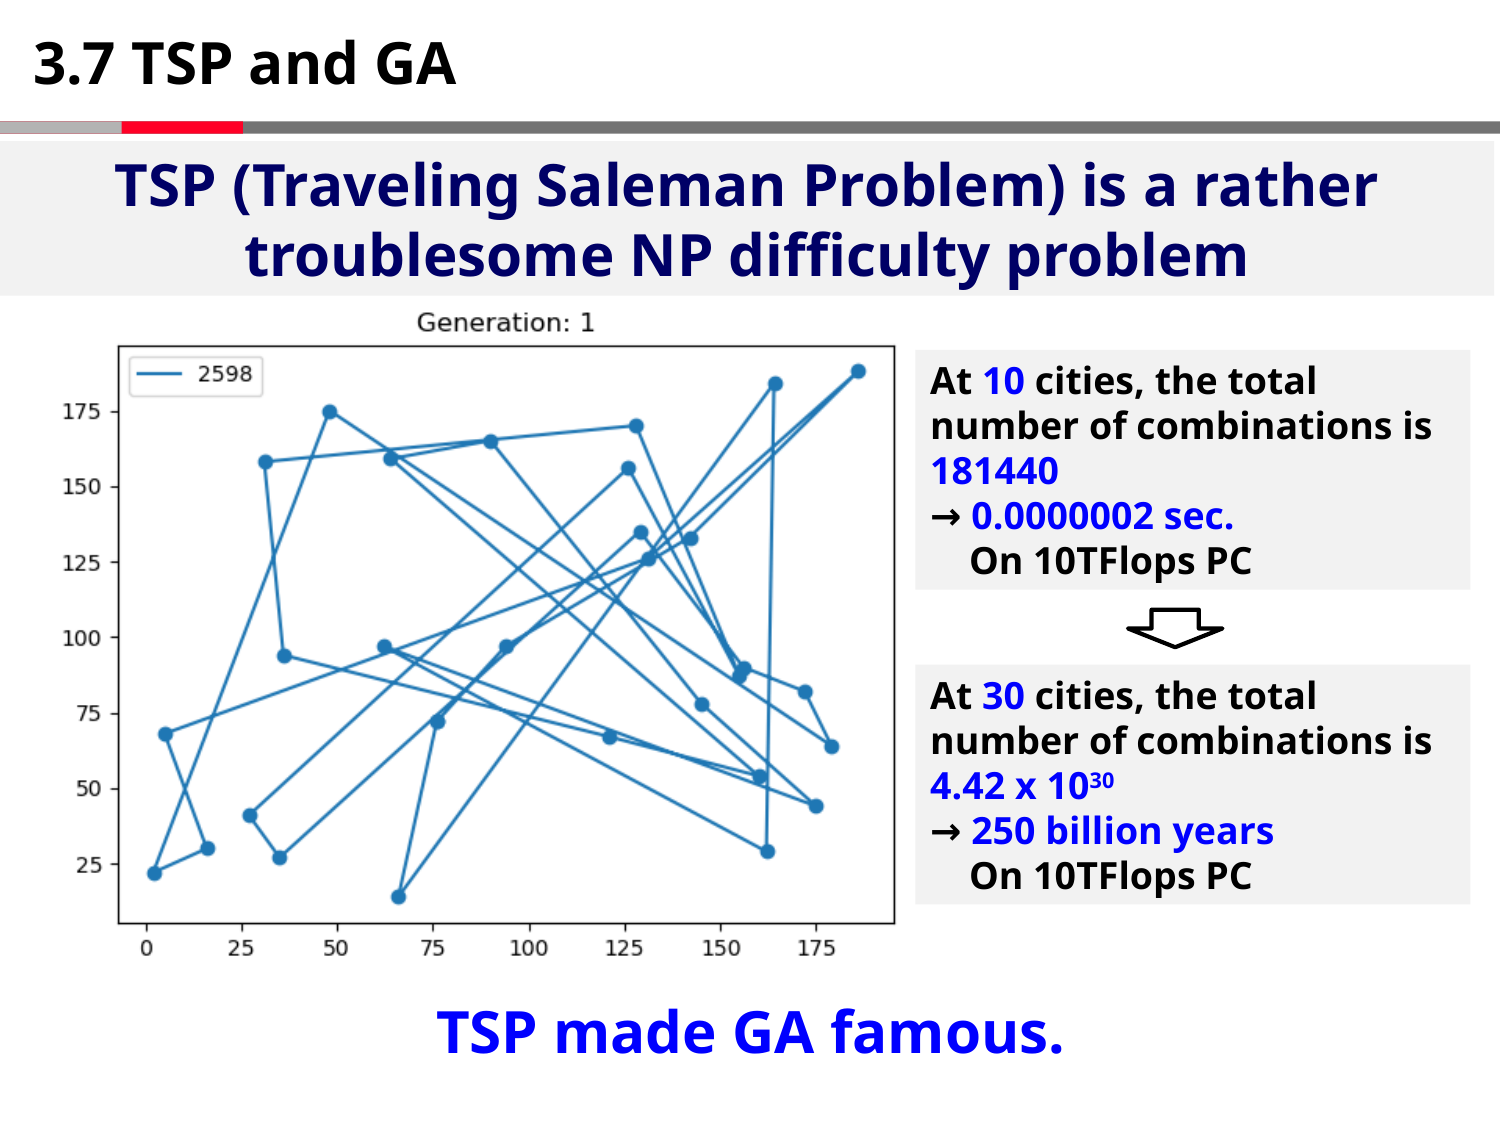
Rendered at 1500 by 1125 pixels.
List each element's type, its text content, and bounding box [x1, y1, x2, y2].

title 3.7 TSP and GA [18, 19, 532, 105]
text_box [1127, 608, 1224, 648]
text_box TSP (Traveling Saleman Problem) is a rather troublesome NP difficulty problem [0, 141, 1495, 296]
text_box At 30 cities, the total number of combinations is 4.42 x 1030 → 250 billion years On 10TFlops PC [998, 664, 1471, 905]
text_box At 10 cities, the total number of combinations is 181440 → 0.0000002 sec. On 10TFlops PC [998, 349, 1471, 590]
text_box TSP made GA famous. [0, 987, 1500, 1073]
picture [0, 255, 995, 1006]
